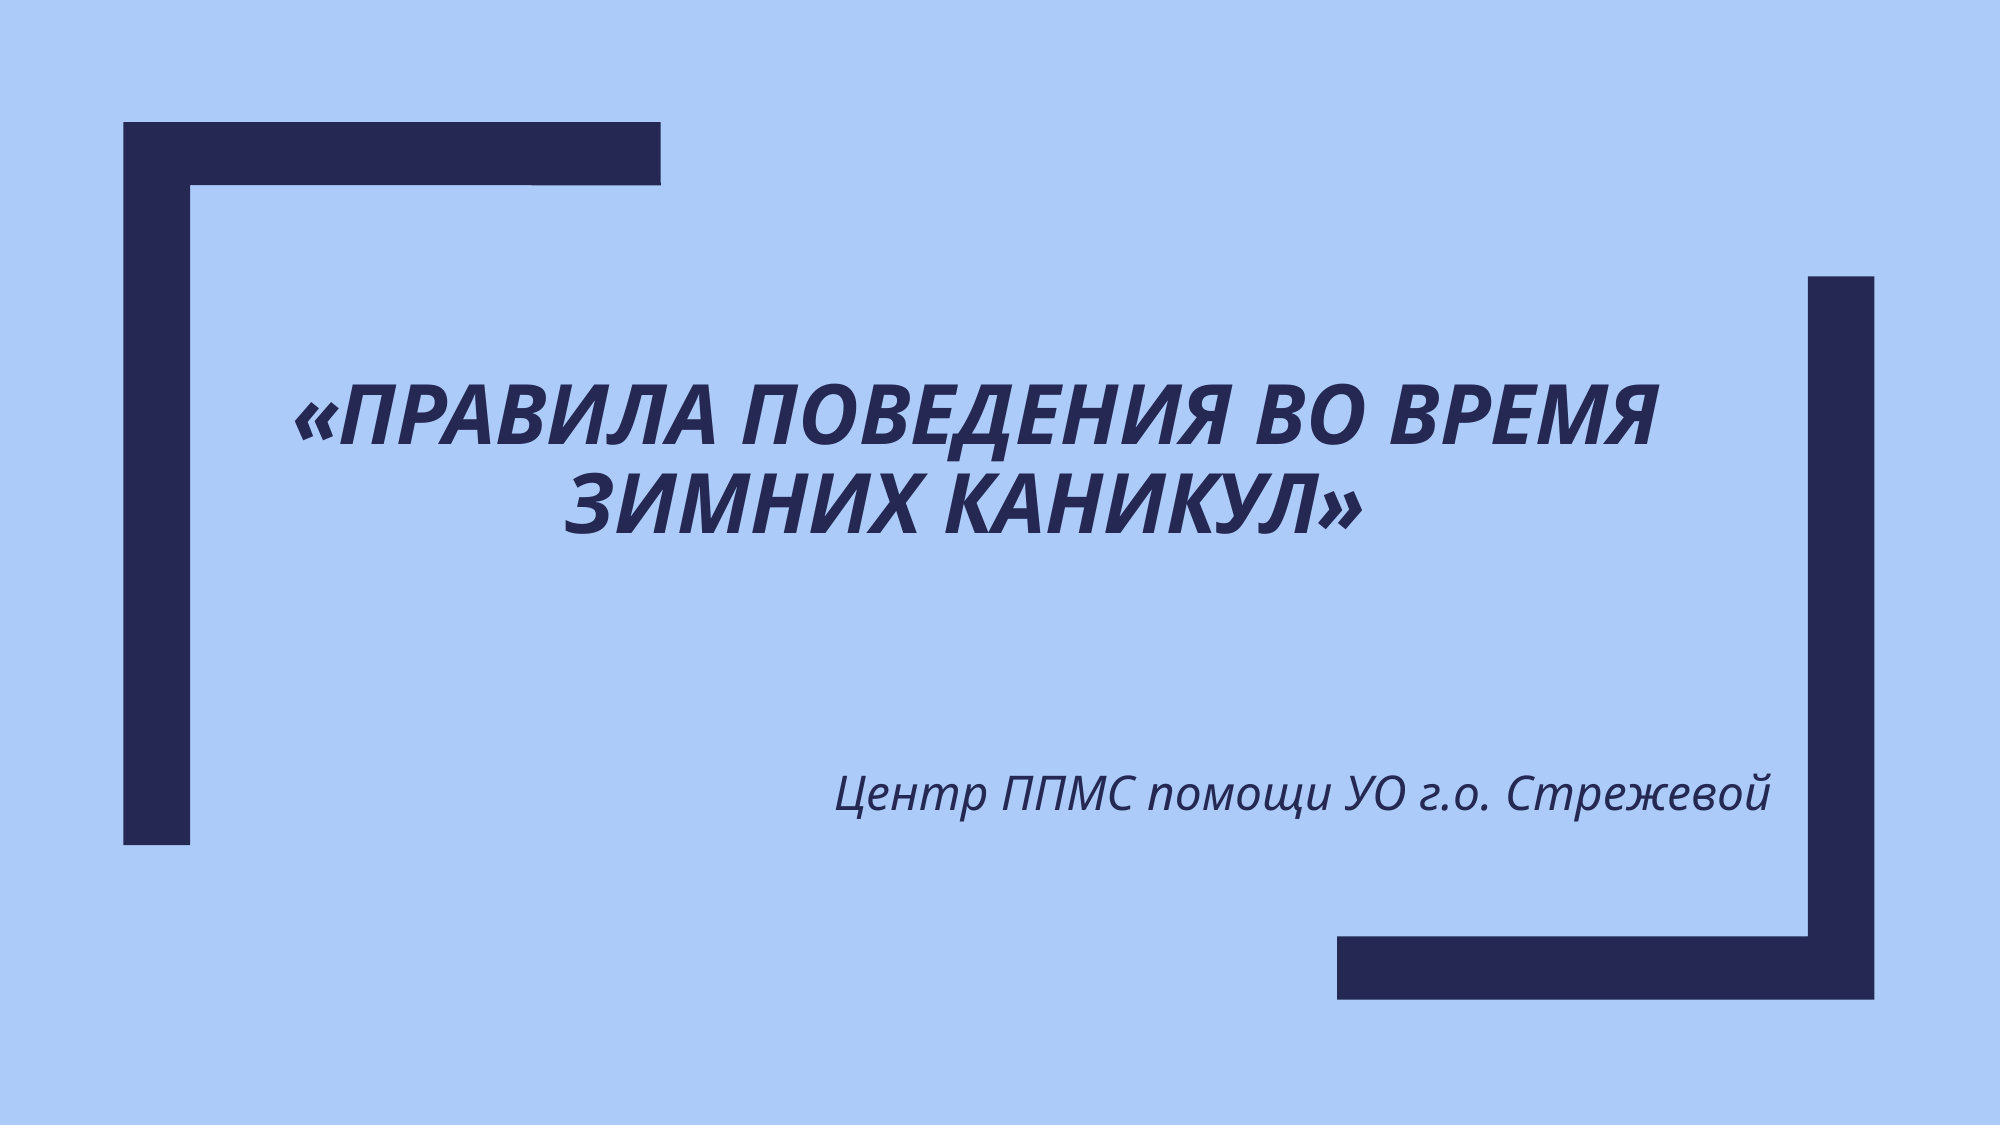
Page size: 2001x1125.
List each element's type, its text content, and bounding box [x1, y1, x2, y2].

title «ПРАВИЛА ПОВЕДЕНИЯ ВО ВРЕМЯ ЗИМНИХ КАНИКУЛ» [255, 404, 1698, 749]
subtitle Центр ППМС помощи УО г.о. Стрежевой [667, 748, 1789, 927]
